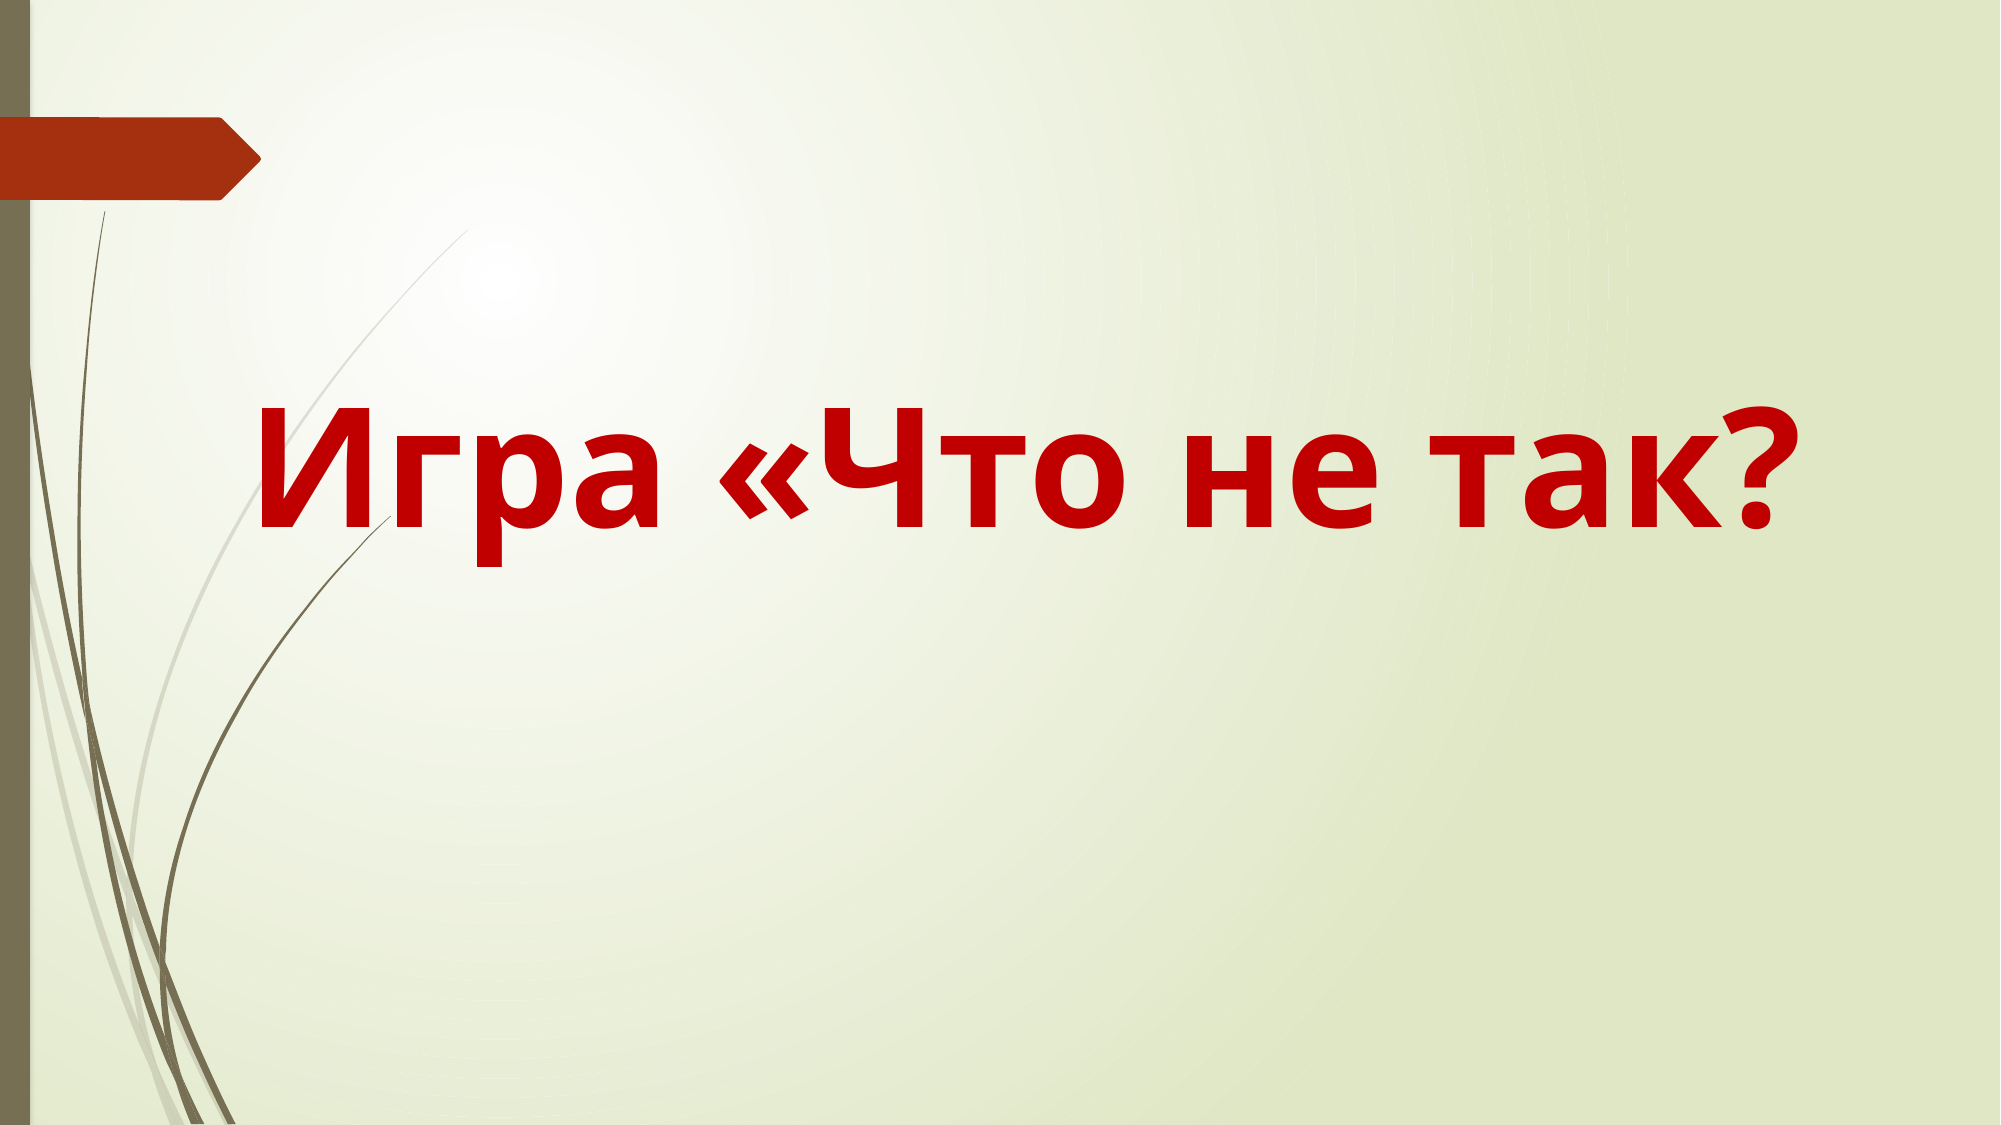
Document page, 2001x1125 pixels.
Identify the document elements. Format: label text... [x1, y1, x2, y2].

title Игра «Что не так? [162, 352, 1888, 949]
